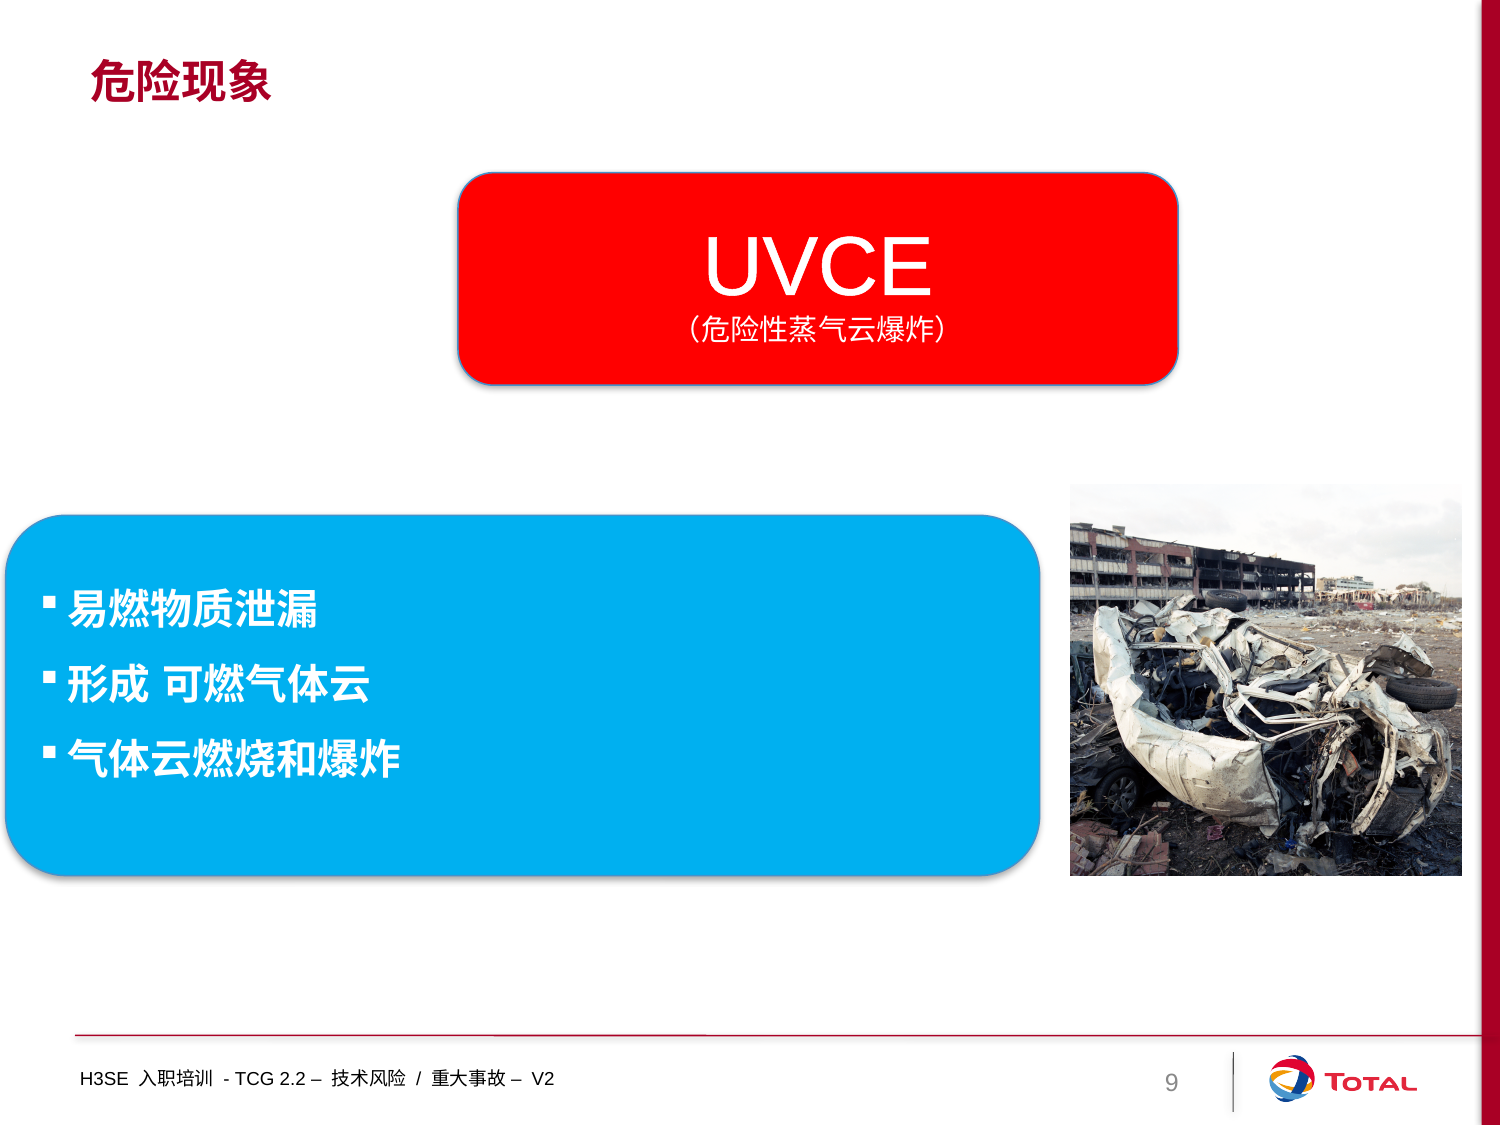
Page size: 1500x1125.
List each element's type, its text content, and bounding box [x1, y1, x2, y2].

text_box UVCE （危险性蒸气云爆炸） [457, 171, 1180, 386]
slide_number 9 [1074, 1051, 1194, 1112]
picture [1260, 1045, 1426, 1112]
footer H3SE 入职培训 - TCG 2.2 – 技术风险 / 重大事故 – V2 [64, 1058, 1154, 1119]
title 危险现象 [75, 45, 1424, 150]
picture [1070, 483, 1463, 876]
text_box 易燃物质泄漏 形成 可燃气体云 气体云燃烧和爆炸 [4, 514, 1041, 877]
